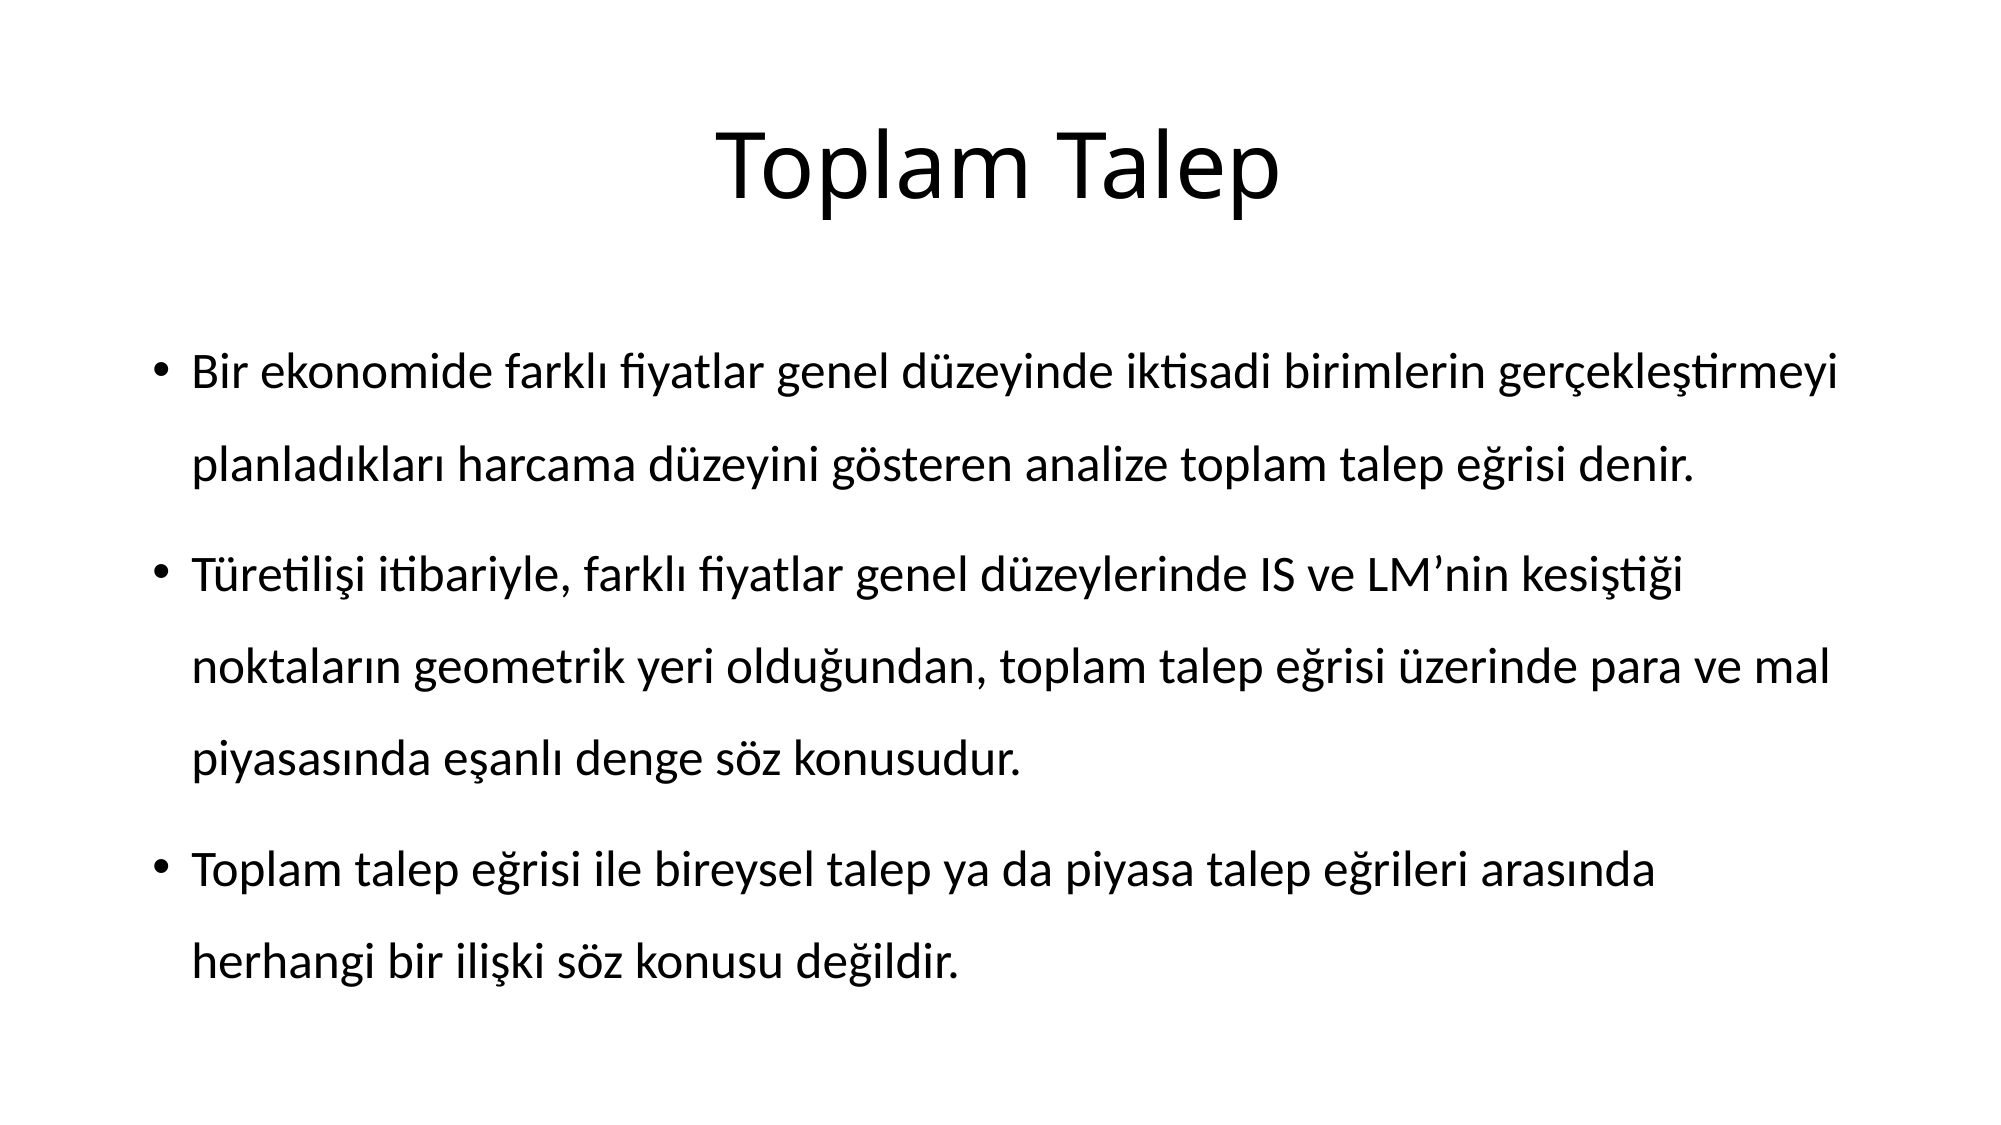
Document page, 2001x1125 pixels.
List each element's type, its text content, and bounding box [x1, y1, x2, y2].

list Bir ekonomide farklı fiyatlar genel düzeyinde iktisadi birimlerin gerçekleştirmeyi planladıkları harcama düzeyini gösteren analize toplam talep eğrisi denir. Türetilişi itibariyle, farklı fiyatlar genel düzeylerinde IS ve LM’nin kesiştiği noktaların geometrik yeri olduğundan, toplam talep eğrisi üzerinde para ve mal piyasasında eşanlı denge söz konusudur. Toplam talep eğrisi ile bireysel talep ya da piyasa talep eğrileri arasında herhangi bir ilişki söz konusu değildir. [137, 299, 1863, 1014]
title Toplam Talep [137, 59, 1863, 278]
